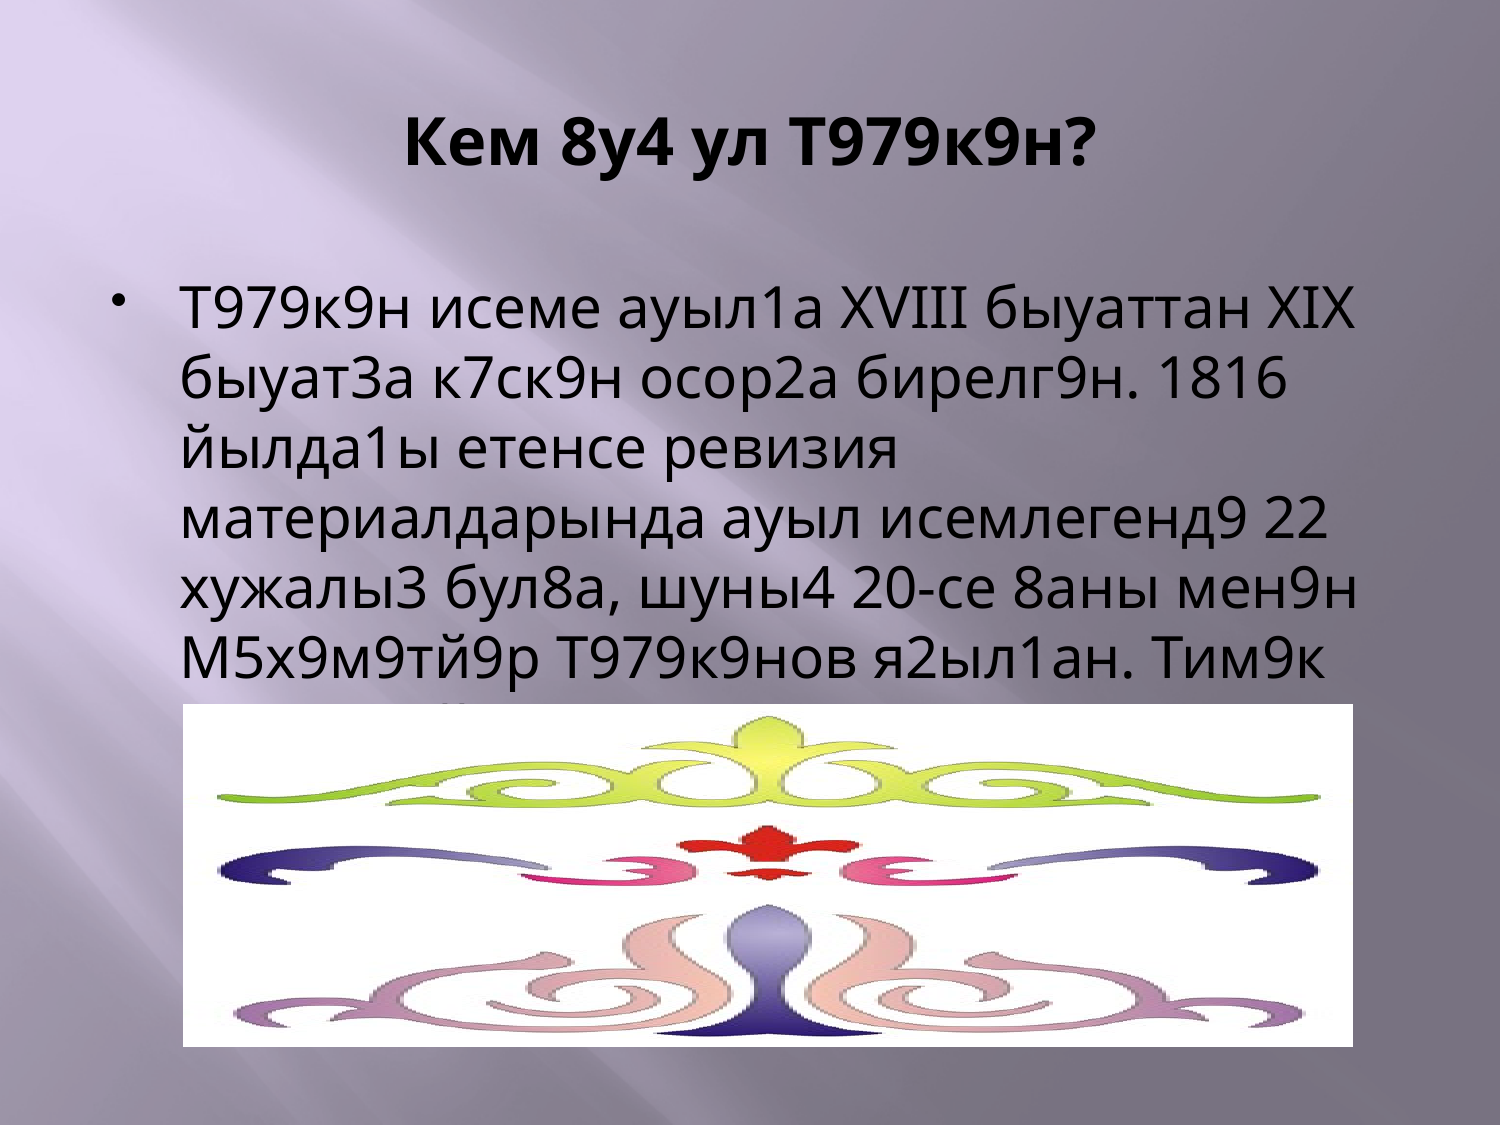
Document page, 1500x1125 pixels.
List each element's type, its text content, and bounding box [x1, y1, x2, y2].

list Т979к9н исеме ауыл1а XVIII быуаттан XIX быуат3а к7ск9н осор2а бирелг9н. 1816 йылда1ы етенсе ревизия материалдарында ауыл исемлегенд9 22 хужалы3 бул8а, шуны4 20-се 8аны мен9н М5х9м9тй9р Т979к9нов я2ыл1ан. Тим9к М5х9м9тй9р - Т979к9нде4 улы. [75, 262, 1425, 1035]
title Кем 8у4 ул Т979к9н? [75, 45, 1425, 233]
picture [182, 703, 1353, 1048]
